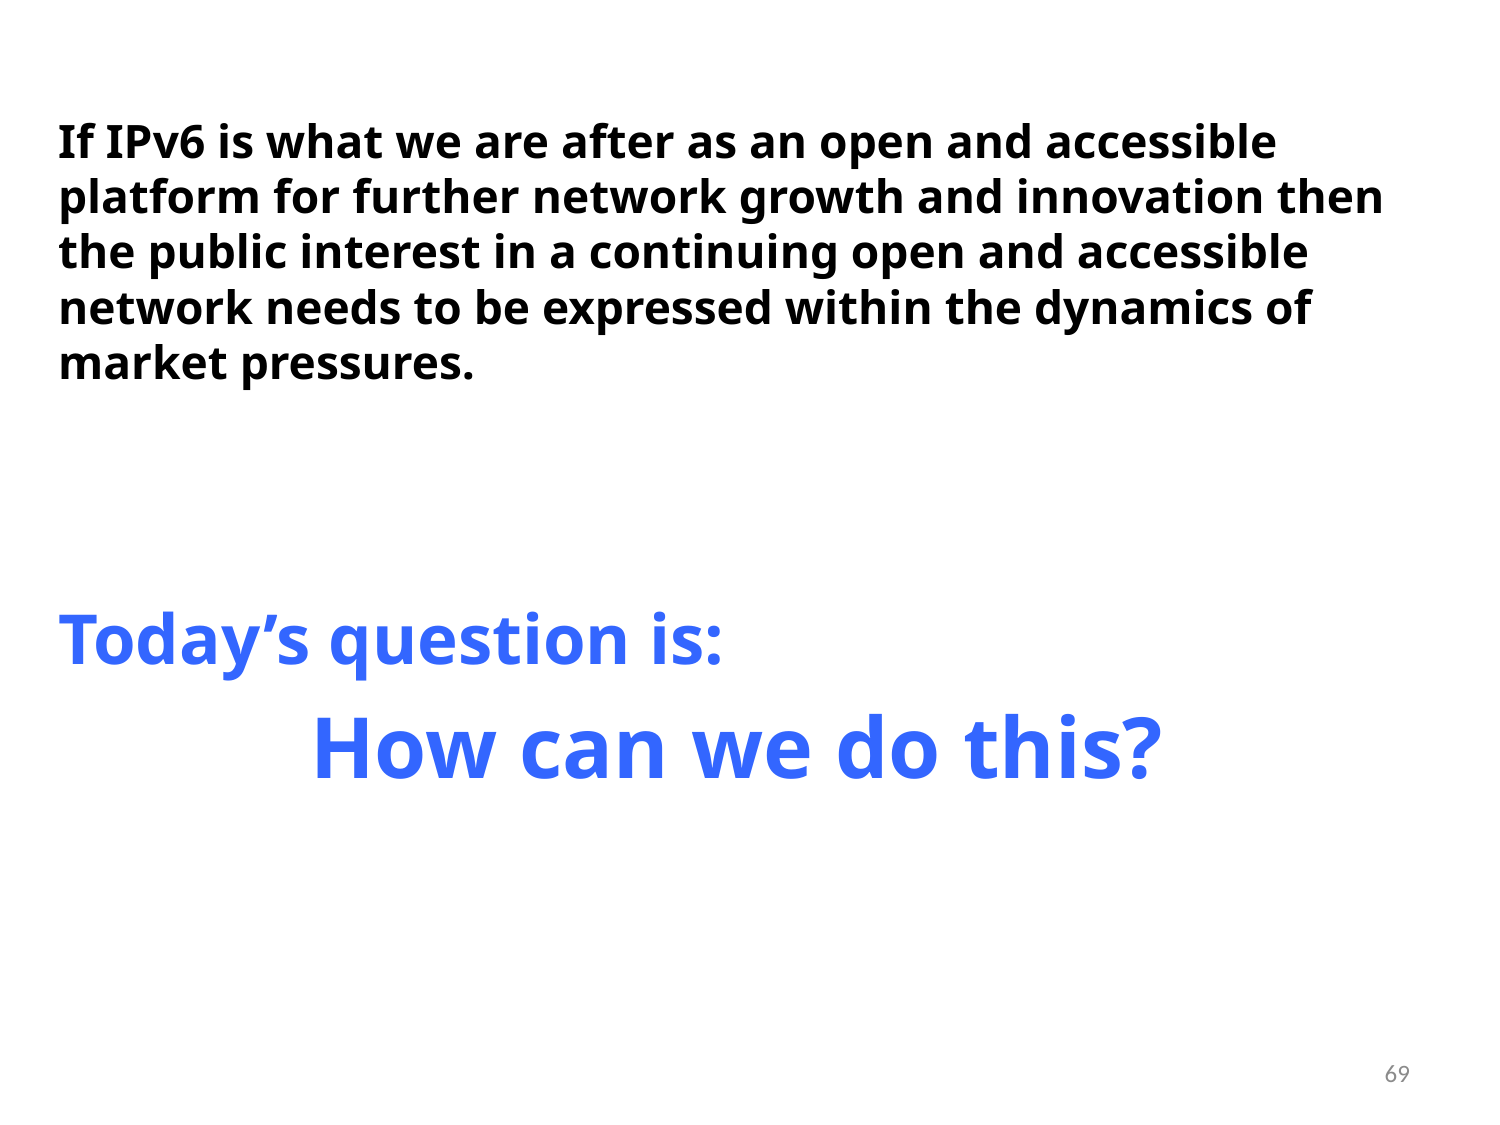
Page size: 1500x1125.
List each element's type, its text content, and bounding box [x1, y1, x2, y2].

list If IPv6 is what we are after as an open and accessible platform for further network growth and innovation then the public interest in a continuing open and accessible network needs to be expressed within the dynamics of market pressures. Today’s question is: How can we do this? [43, 40, 1457, 806]
slide_number 69 [1074, 1042, 1425, 1103]
